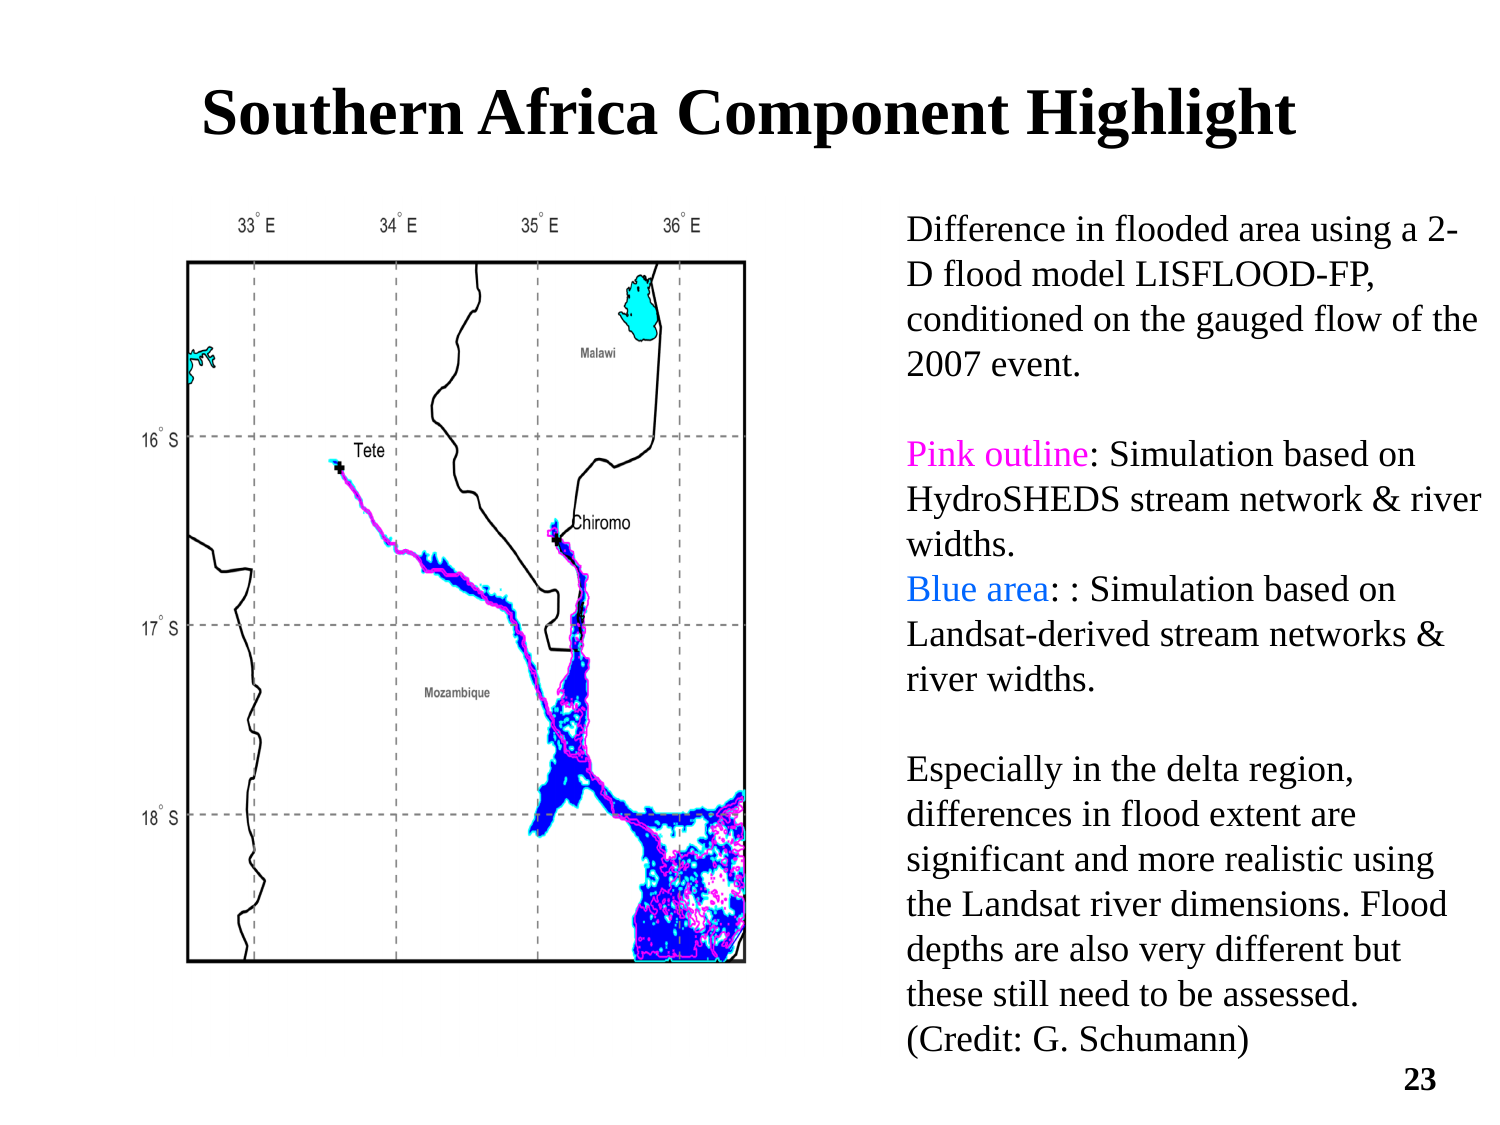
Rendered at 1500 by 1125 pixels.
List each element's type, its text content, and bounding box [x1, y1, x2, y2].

slide_number 23 [1340, 1066, 1500, 1125]
text_box Difference in flooded area using a 2-D flood model LISFLOOD-FP, conditioned on the gauged flow of the 2007 event. Pink outline: Simulation based on HydroSHEDS stream network & river widths. Blue area: : Simulation based on Landsat-derived stream networks & river widths. Especially in the delta region, differences in flood extent are significant and more realistic using the Landsat river dimensions. Flood depths are also very different but these still need to be assessed. (Credit: G. Schumann) [891, 196, 1500, 1066]
title Southern Africa Component Highlight [112, 42, 1388, 173]
picture [0, 196, 901, 1058]
